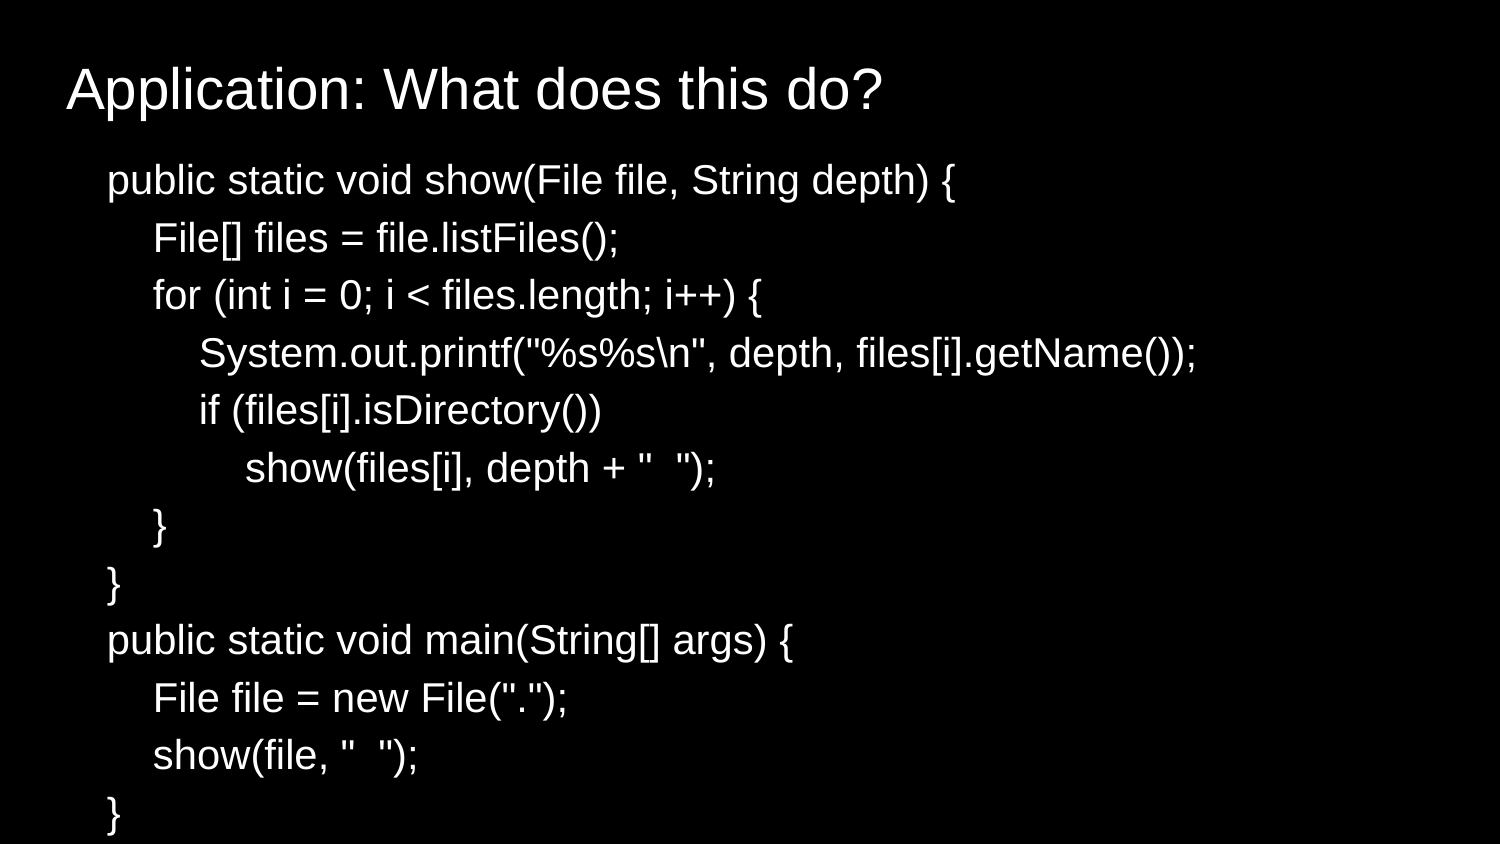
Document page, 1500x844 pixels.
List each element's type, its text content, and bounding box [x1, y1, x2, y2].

title Application: What does this do? [51, 36, 1449, 131]
list public static void show(File file, String depth) { File[] files = file.listFiles(); for (int i = 0; i < files.length; i++) { System.out.printf("%s%s\n", depth, files[i].getName()); if (files[i].isDirectory()) show(files[i], depth + " "); } } public static void main(String[] args) { File file = new File("."); show(file, " "); } [45, 130, 1444, 817]
